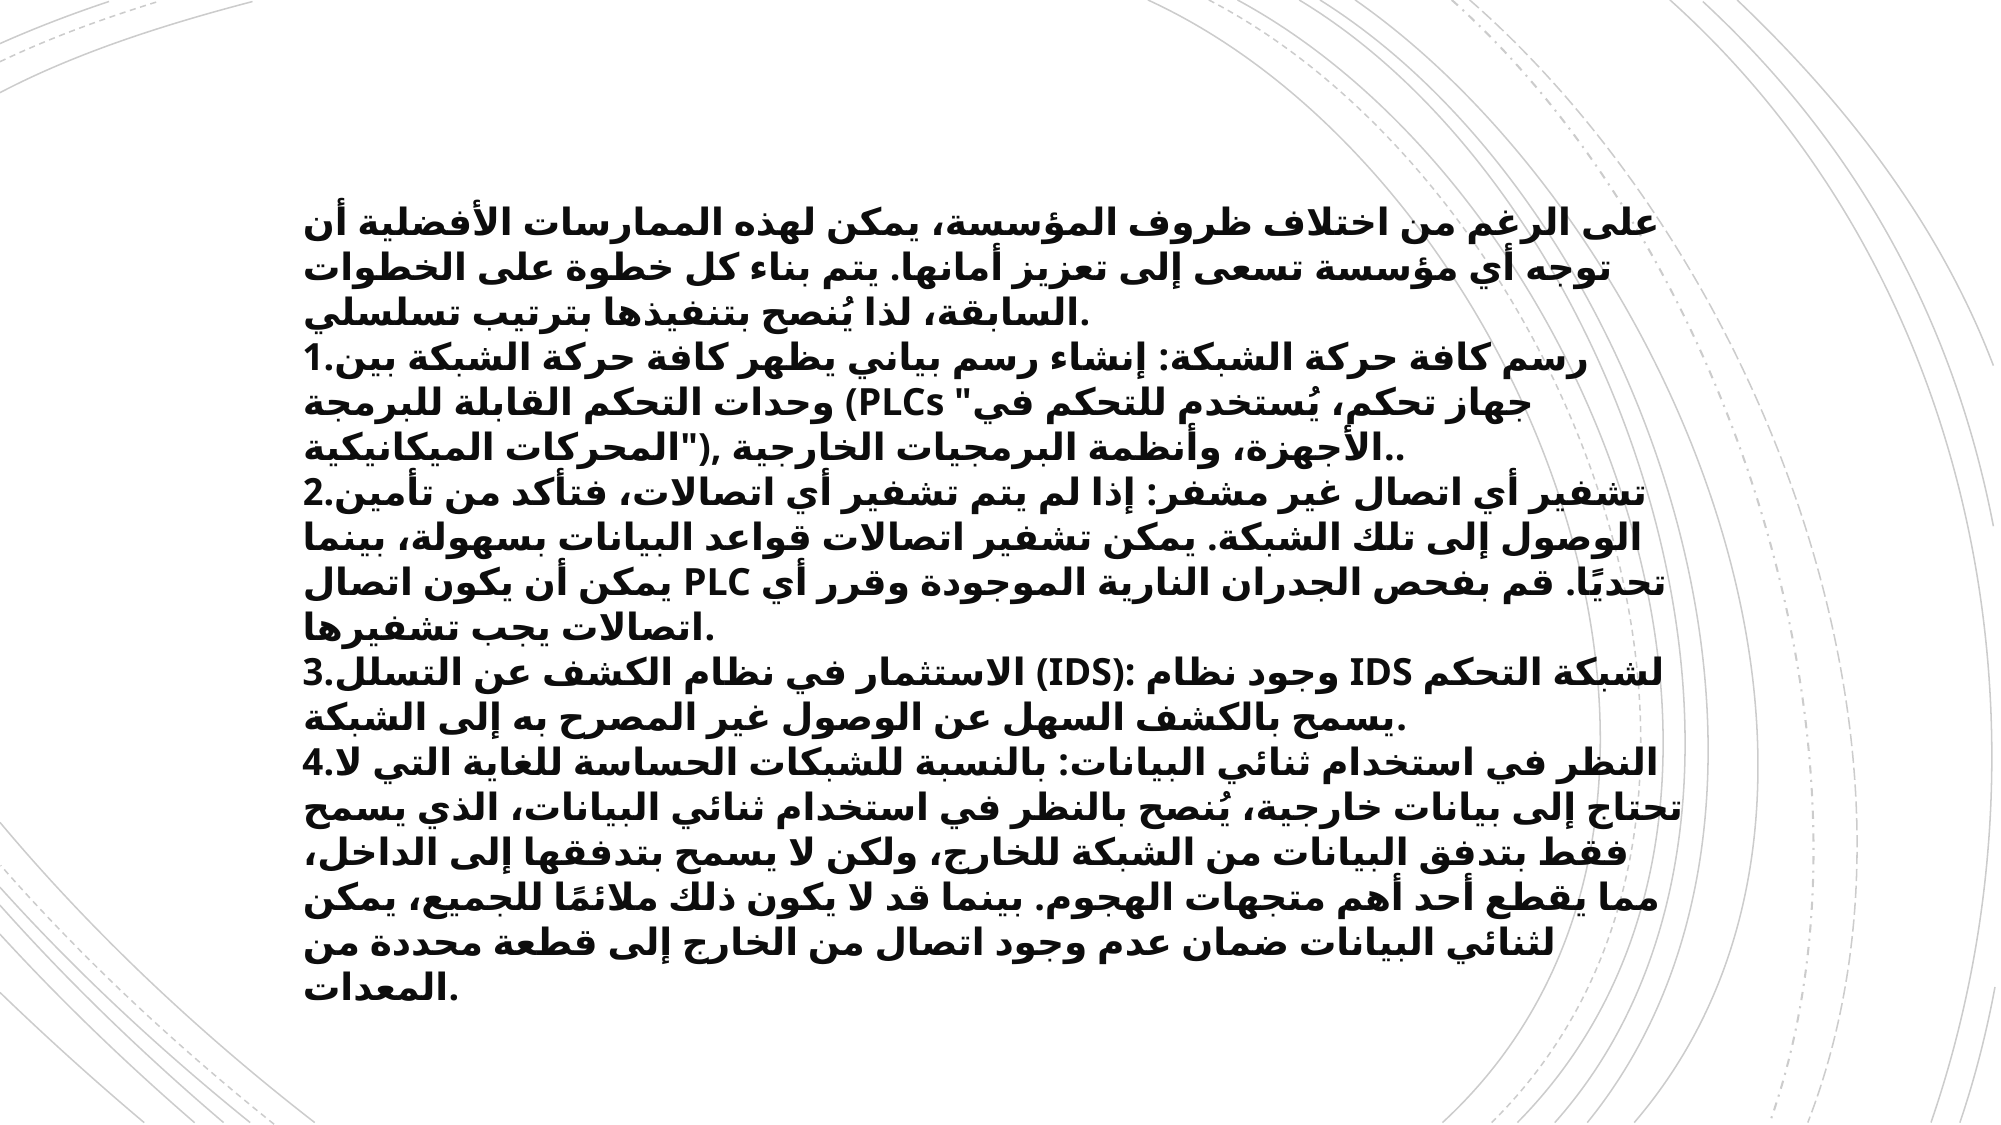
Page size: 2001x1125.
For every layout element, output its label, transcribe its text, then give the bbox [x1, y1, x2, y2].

text_box على الرغم من اختلاف ظروف المؤسسة، يمكن لهذه الممارسات الأفضلية أن توجه أي مؤسسة تسعى إلى تعزيز أمانها. يتم بناء كل خطوة على الخطوات السابقة، لذا يُنصح بتنفيذها بترتيب تسلسلي. رسم كافة حركة الشبكة: إنشاء رسم بياني يظهر كافة حركة الشبكة بين وحدات التحكم القابلة للبرمجة (PLCs "جهاز تحكم، يُستخدم للتحكم في المحركات الميكانيكية"), الأجهزة، وأنظمة البرمجيات الخارجية.. تشفير أي اتصال غير مشفر: إذا لم يتم تشفير أي اتصالات، فتأكد من تأمين الوصول إلى تلك الشبكة. يمكن تشفير اتصالات قواعد البيانات بسهولة، بينما يمكن أن يكون اتصال PLC تحديًا. قم بفحص الجدران النارية الموجودة وقرر أي اتصالات يجب تشفيرها. الاستثمار في نظام الكشف عن التسلل (IDS): وجود نظام IDS لشبكة التحكم يسمح بالكشف السهل عن الوصول غير المصرح به إلى الشبكة. النظر في استخدام ثنائي البيانات: بالنسبة للشبكات الحساسة للغاية التي لا تحتاج إلى بيانات خارجية، يُنصح بالنظر في استخدام ثنائي البيانات، الذي يسمح فقط بتدفق البيانات من الشبكة للخارج، ولكن لا يسمح بتدفقها إلى الداخل، مما يقطع أحد أهم متجهات الهجوم. بينما قد لا يكون ذلك ملائمًا للجميع، يمكن لثنائي البيانات ضمان عدم وجود اتصال من الخارج إلى قطعة محددة من المعدات. [288, 145, 1712, 1016]
